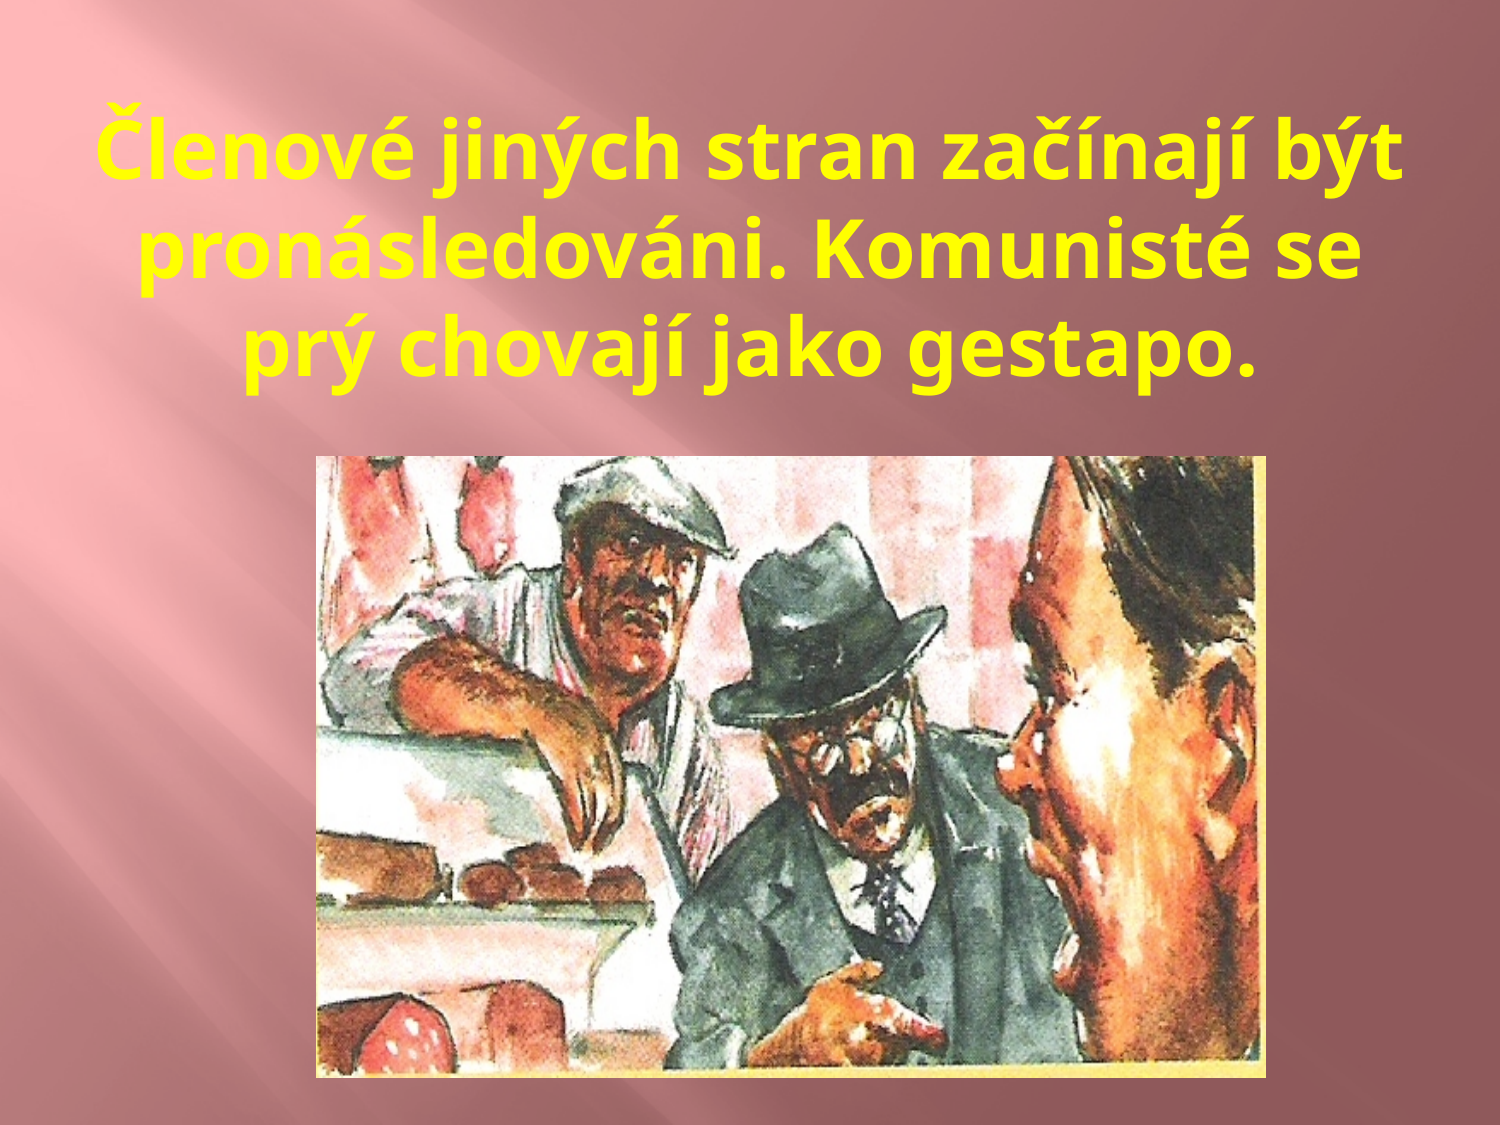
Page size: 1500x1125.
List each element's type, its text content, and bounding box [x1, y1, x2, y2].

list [316, 456, 1266, 1079]
title Členové jiných stran začínají být pronásledováni. Komunisté se prý chovají jako gestapo. [75, 45, 1425, 446]
